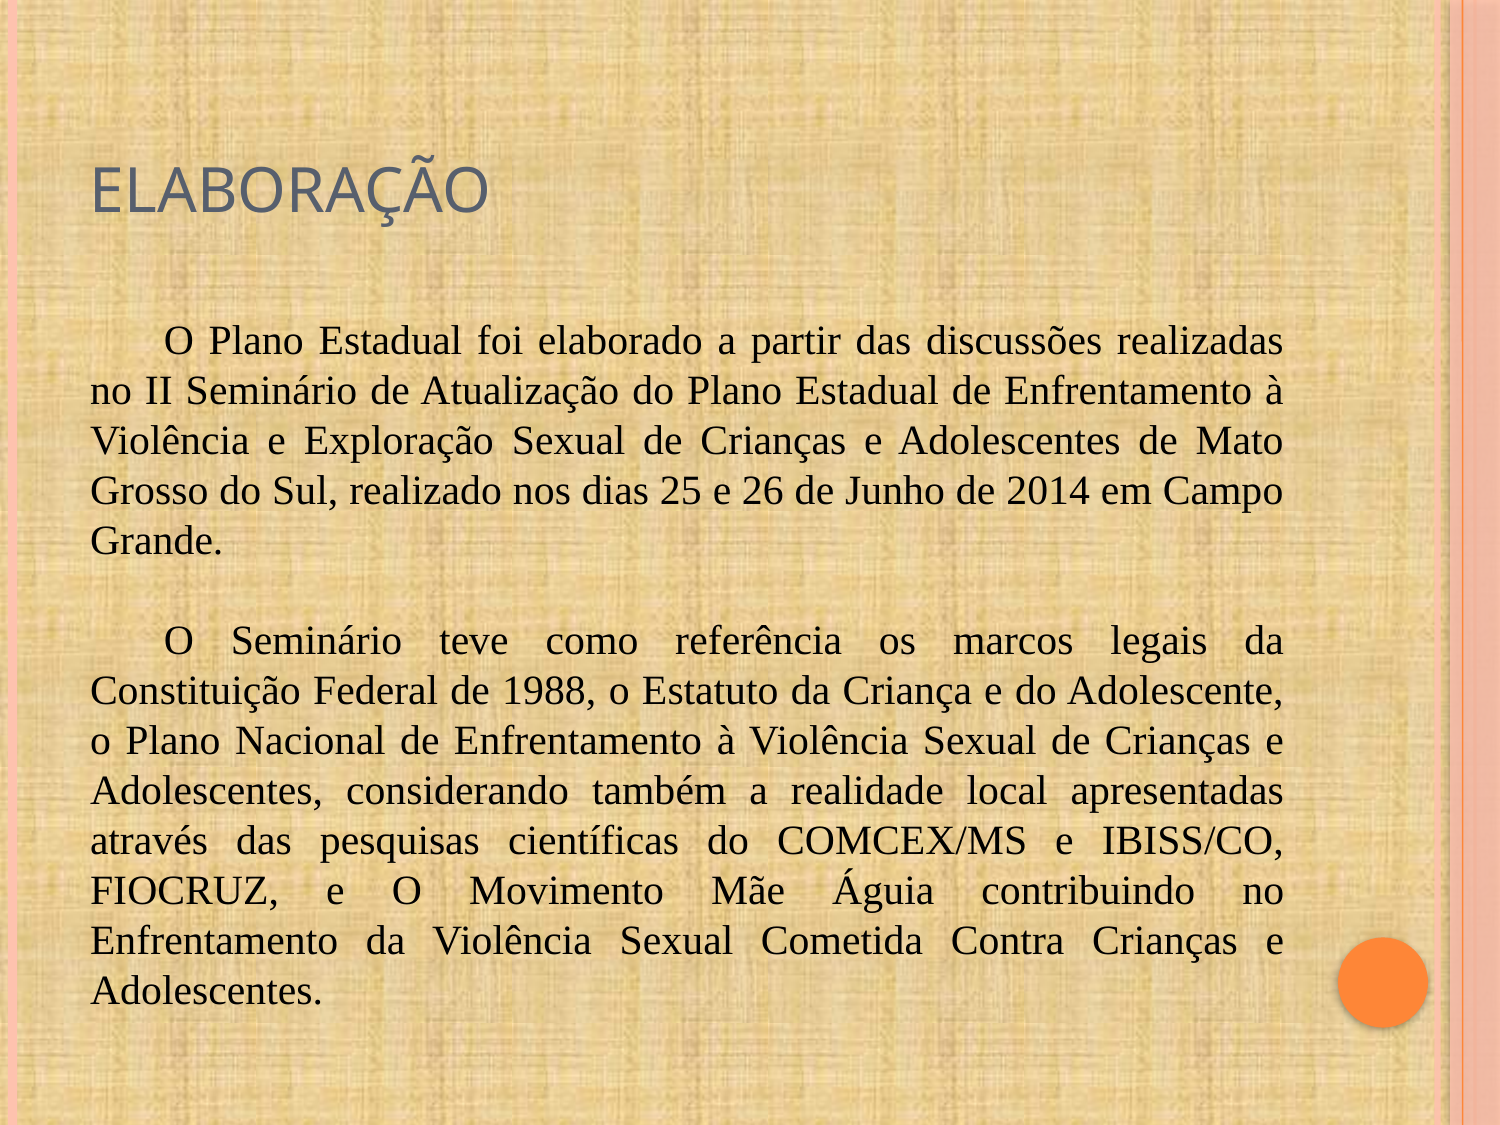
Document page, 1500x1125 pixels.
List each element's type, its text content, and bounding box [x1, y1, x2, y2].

picture [1441, 0, 1449, 1125]
title ELABORAÇÃO [75, 45, 1300, 233]
list O Plano Estadual foi elaborado a partir das discussões realizadas no II Seminário de Atualização do Plano Estadual de Enfrentamento à Violência e Exploração Sexual de Crianças e Adolescentes de Mato Grosso do Sul, realizado nos dias 25 e 26 de Junho de 2014 em Campo Grande. O Seminário teve como referência os marcos legais da Constituição Federal de 1988, o Estatuto da Criança e do Adolescente, o Plano Nacional de Enfrentamento à Violência Sexual de Crianças e Adolescentes, considerando também a realidade local apresentadas através das pesquisas científicas do COMCEX/MS e IBISS/CO, FIOCRUZ, e O Movimento Mãe Águia contribuindo no Enfrentamento da Violência Sexual Cometida Contra Crianças e Adolescentes. [74, 262, 1301, 1063]
picture [0, 0, 7, 1125]
picture [18, 0, 1434, 1125]
